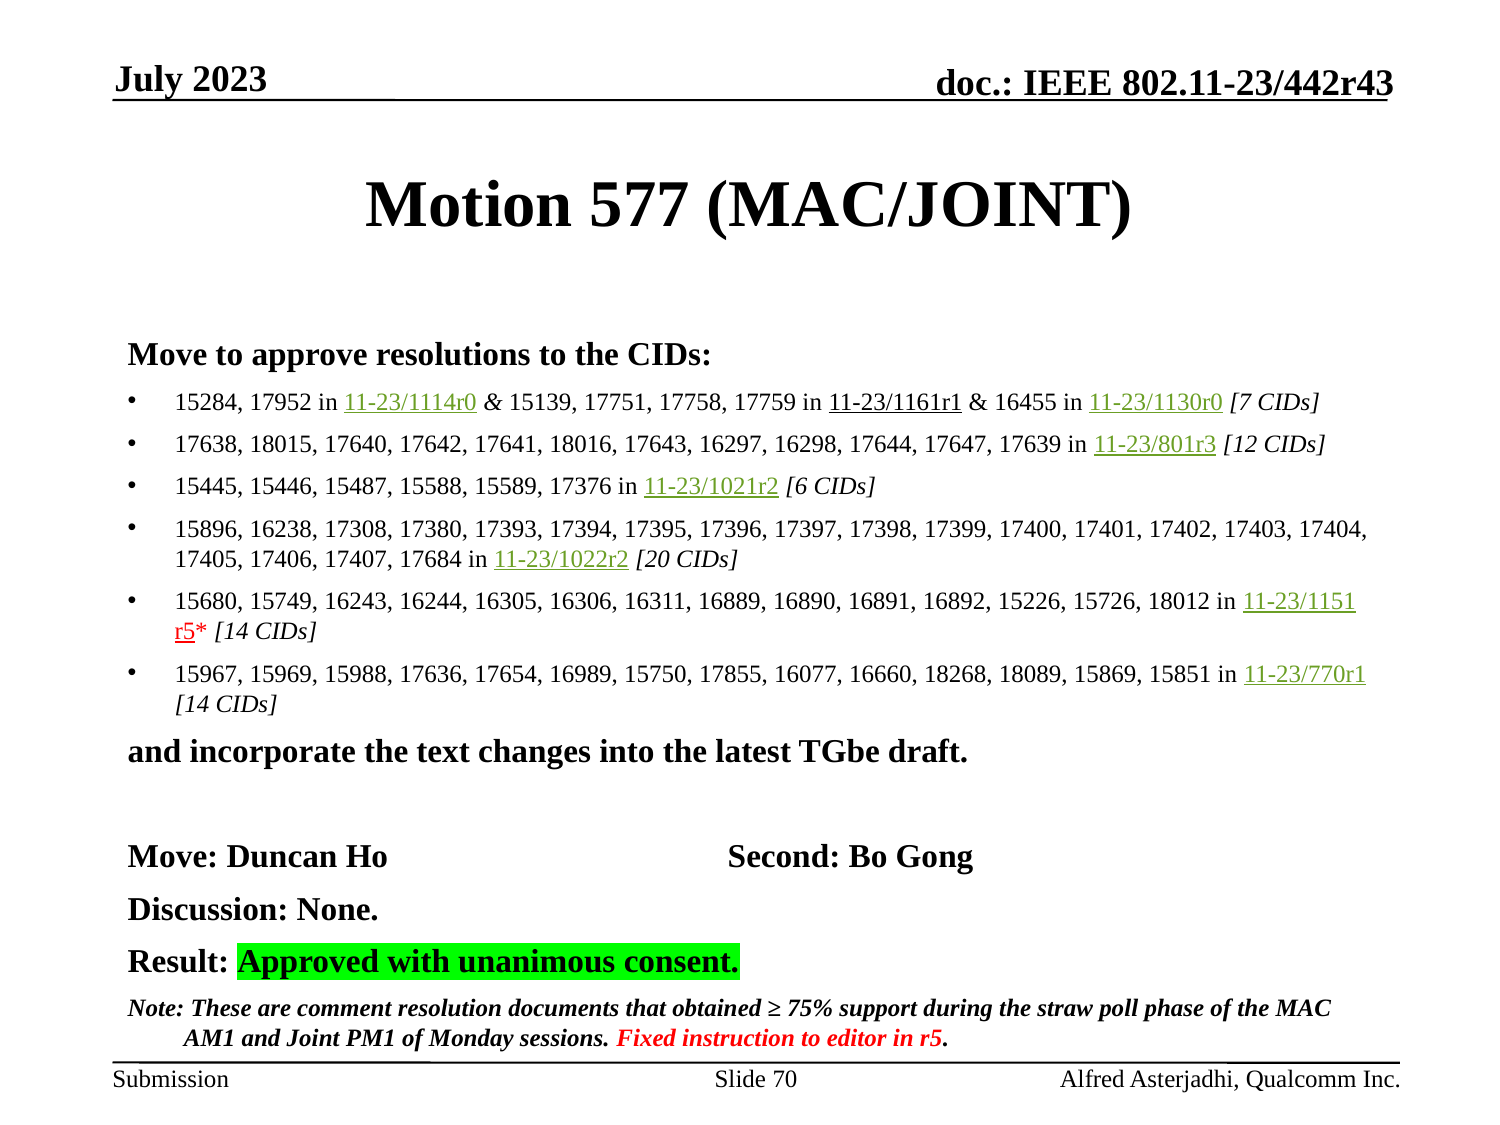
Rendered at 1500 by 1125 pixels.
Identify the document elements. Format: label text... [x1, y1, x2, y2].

list Move to approve resolutions to the CIDs: 15284, 17952 in 11-23/1114r0 & 15139, 17751, 17758, 17759 in 11-23/1161r1 & 16455 in 11-23/1130r0 [7 CIDs] 17638, 18015, 17640, 17642, 17641, 18016, 17643, 16297, 16298, 17644, 17647, 17639 in 11-23/801r3 [12 CIDs] 15445, 15446, 15487, 15588, 15589, 17376 in 11-23/1021r2 [6 CIDs] 15896, 16238, 17308, 17380, 17393, 17394, 17395, 17396, 17397, 17398, 17399, 17400, 17401, 17402, 17403, 17404, 17405, 17406, 17407, 17684 in 11-23/1022r2 [20 CIDs] 15680, 15749, 16243, 16244, 16305, 16306, 16311, 16889, 16890, 16891, 16892, 15226, 15726, 18012 in 11-23/1151r5* [14 CIDs] 15967, 15969, 15988, 17636, 17654, 16989, 15750, 17855, 16077, 16660, 18268, 18089, 15869, 15851 in 11-23/770r1 [14 CIDs] and incorporate the text changes into the latest TGbe draft. Move: Duncan Ho Second: Bo Gong Discussion: None. Result: Approved with unanimous consent. Note: These are comment resolution documents that obtained ≥ 75% support during the straw poll phase of the MAC AM1 and Joint PM1 of Monday sessions. Fixed instruction to editor in r5. [112, 324, 1388, 1063]
slide_number Slide 70 [712, 1061, 800, 1123]
title Motion 577 (MAC/JOINT) [112, 112, 1388, 288]
footer Alfred Asterjadhi, Qualcomm Inc. [878, 1061, 1402, 1093]
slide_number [114, 54, 423, 100]
